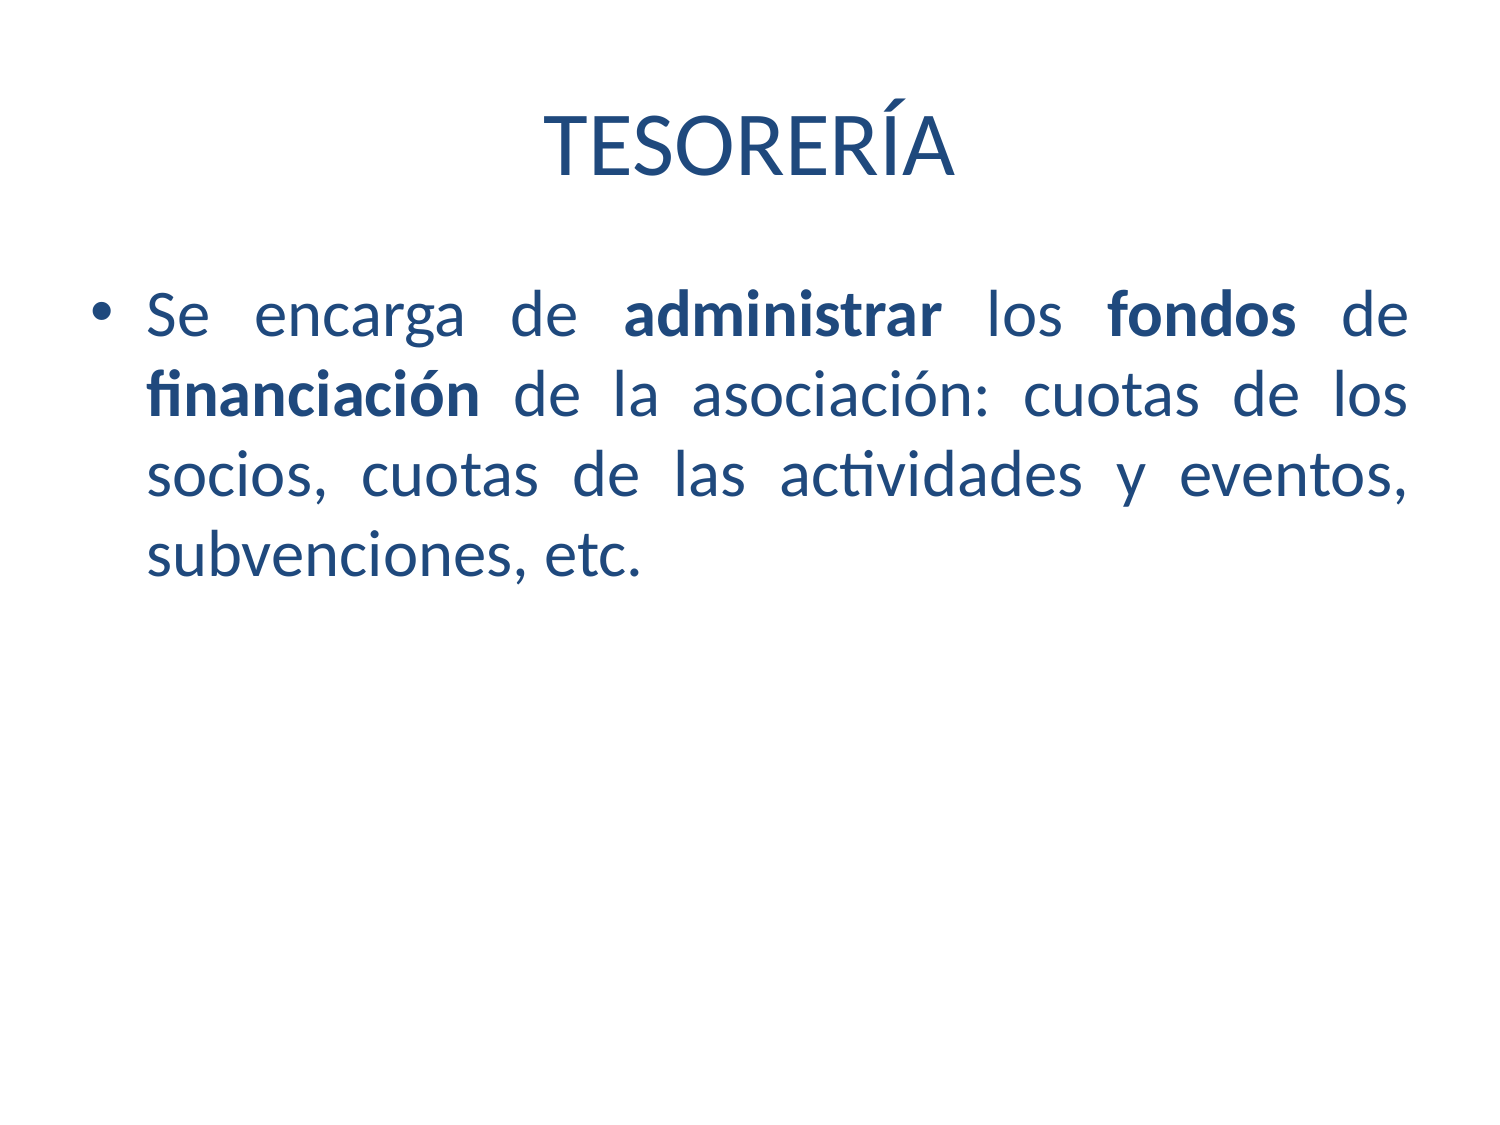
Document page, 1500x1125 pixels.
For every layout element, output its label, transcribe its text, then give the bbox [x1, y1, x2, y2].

title TESORERÍA [75, 45, 1425, 233]
list Se encarga de administrar los fondos de financiación de la asociación: cuotas de los socios, cuotas de las actividades y eventos, subvenciones, etc. [75, 262, 1425, 1005]
